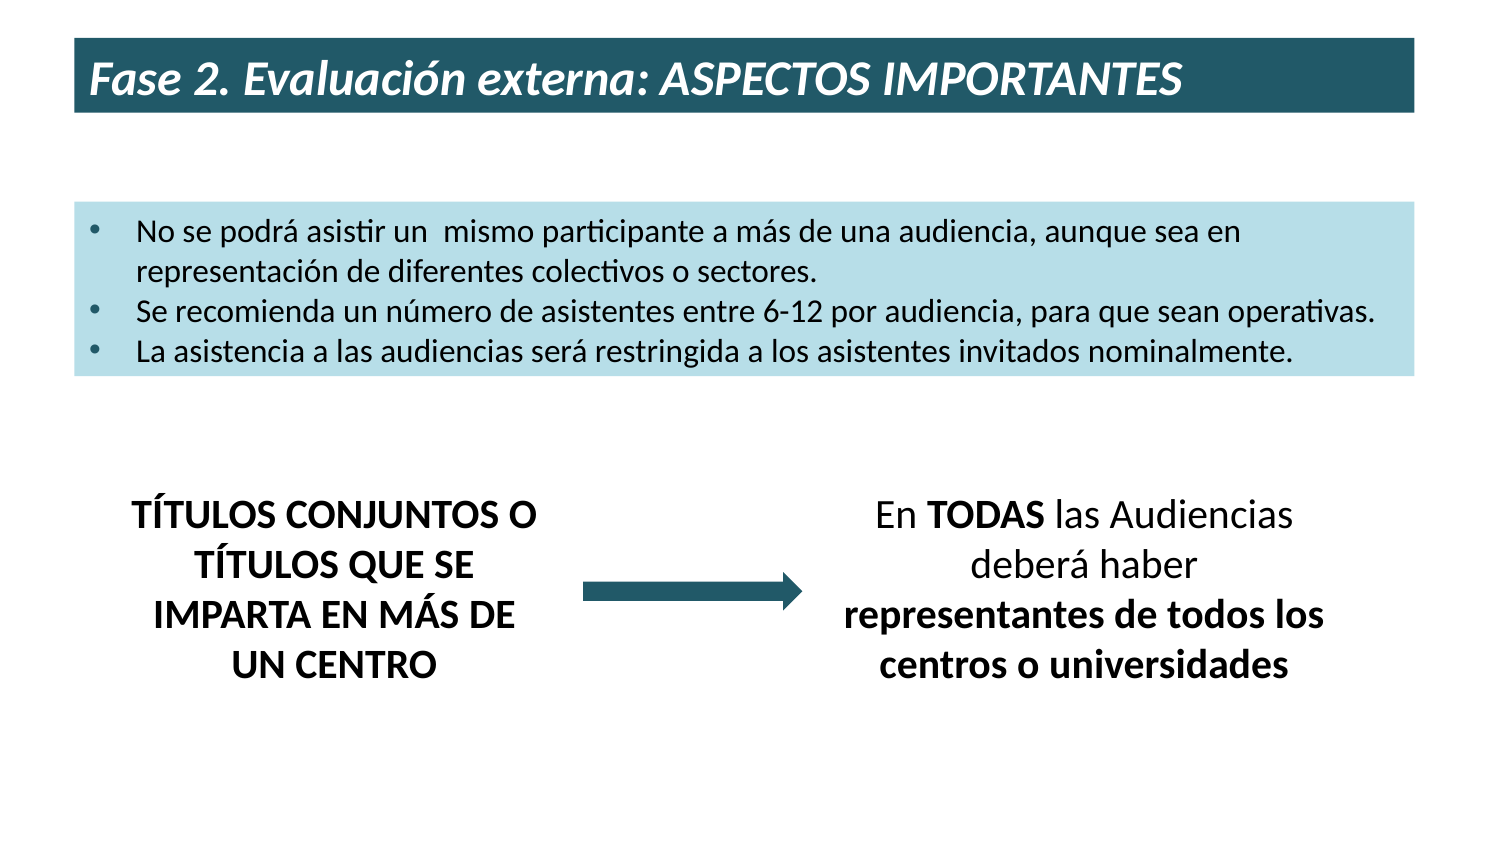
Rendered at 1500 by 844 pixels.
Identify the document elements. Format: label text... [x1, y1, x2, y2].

text_box TÍTULOS CONJUNTOS O TÍTULOS QUE SE IMPARTA EN MÁS DE UN CENTRO [116, 479, 553, 695]
text_box Fase 2. Evaluación externa: ASPECTOS IMPORTANTES [74, 37, 1415, 113]
text_box En TODAS las Audiencias deberá haber representantes de todos los centros o universidades [827, 479, 1342, 695]
text_box No se podrá asistir un mismo participante a más de una audiencia, aunque sea en representación de diferentes colectivos o sectores. Se recomienda un número de asistentes entre 6-12 por audiencia, para que sean operativas. La asistencia a las audiencias será restringida a los asistentes invitados nominalmente. [74, 201, 1415, 377]
text_box [583, 572, 803, 611]
